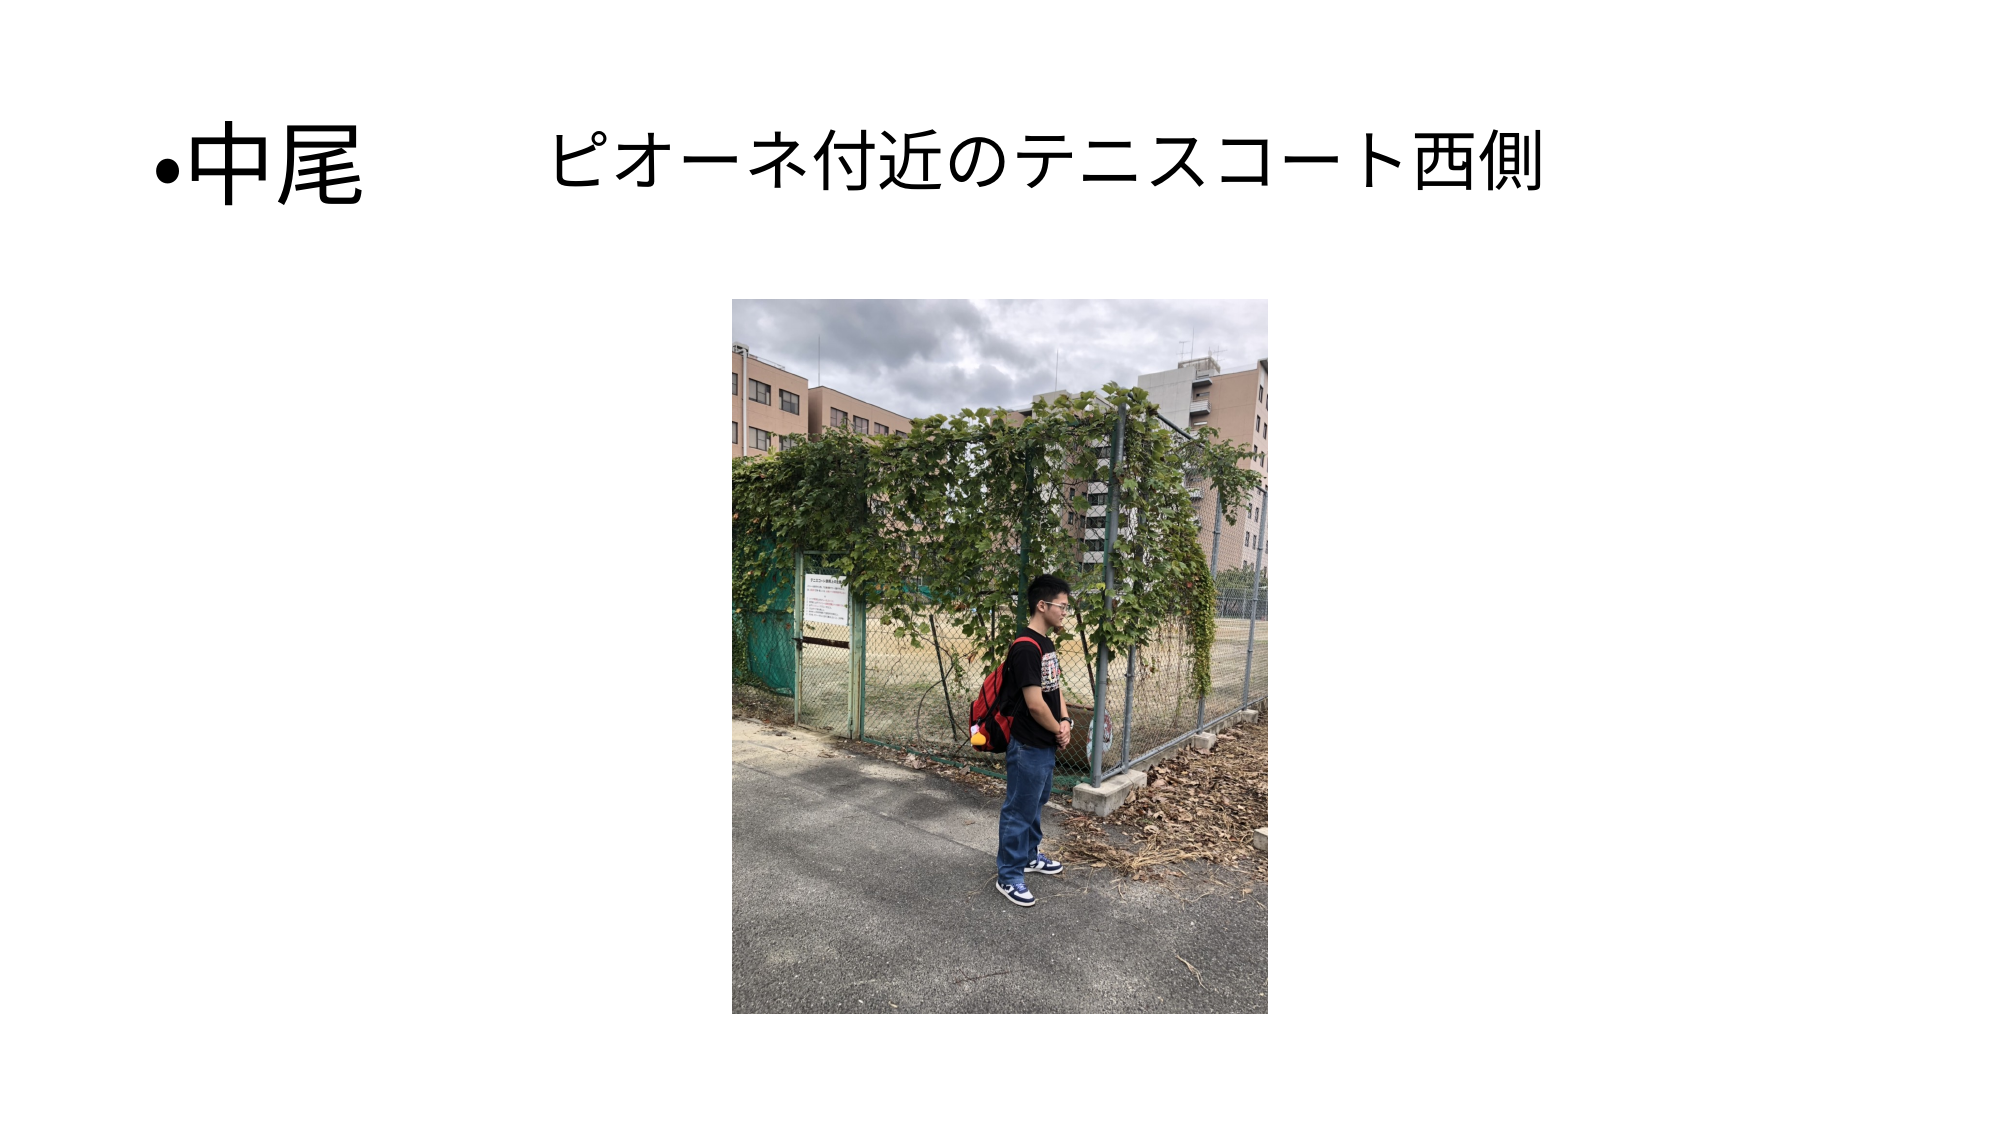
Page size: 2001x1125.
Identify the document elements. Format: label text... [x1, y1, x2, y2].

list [732, 299, 1268, 1014]
title ・中尾 [137, 59, 1863, 278]
text_box ピオーネ付近のテニスコート西側 [529, 111, 1604, 252]
